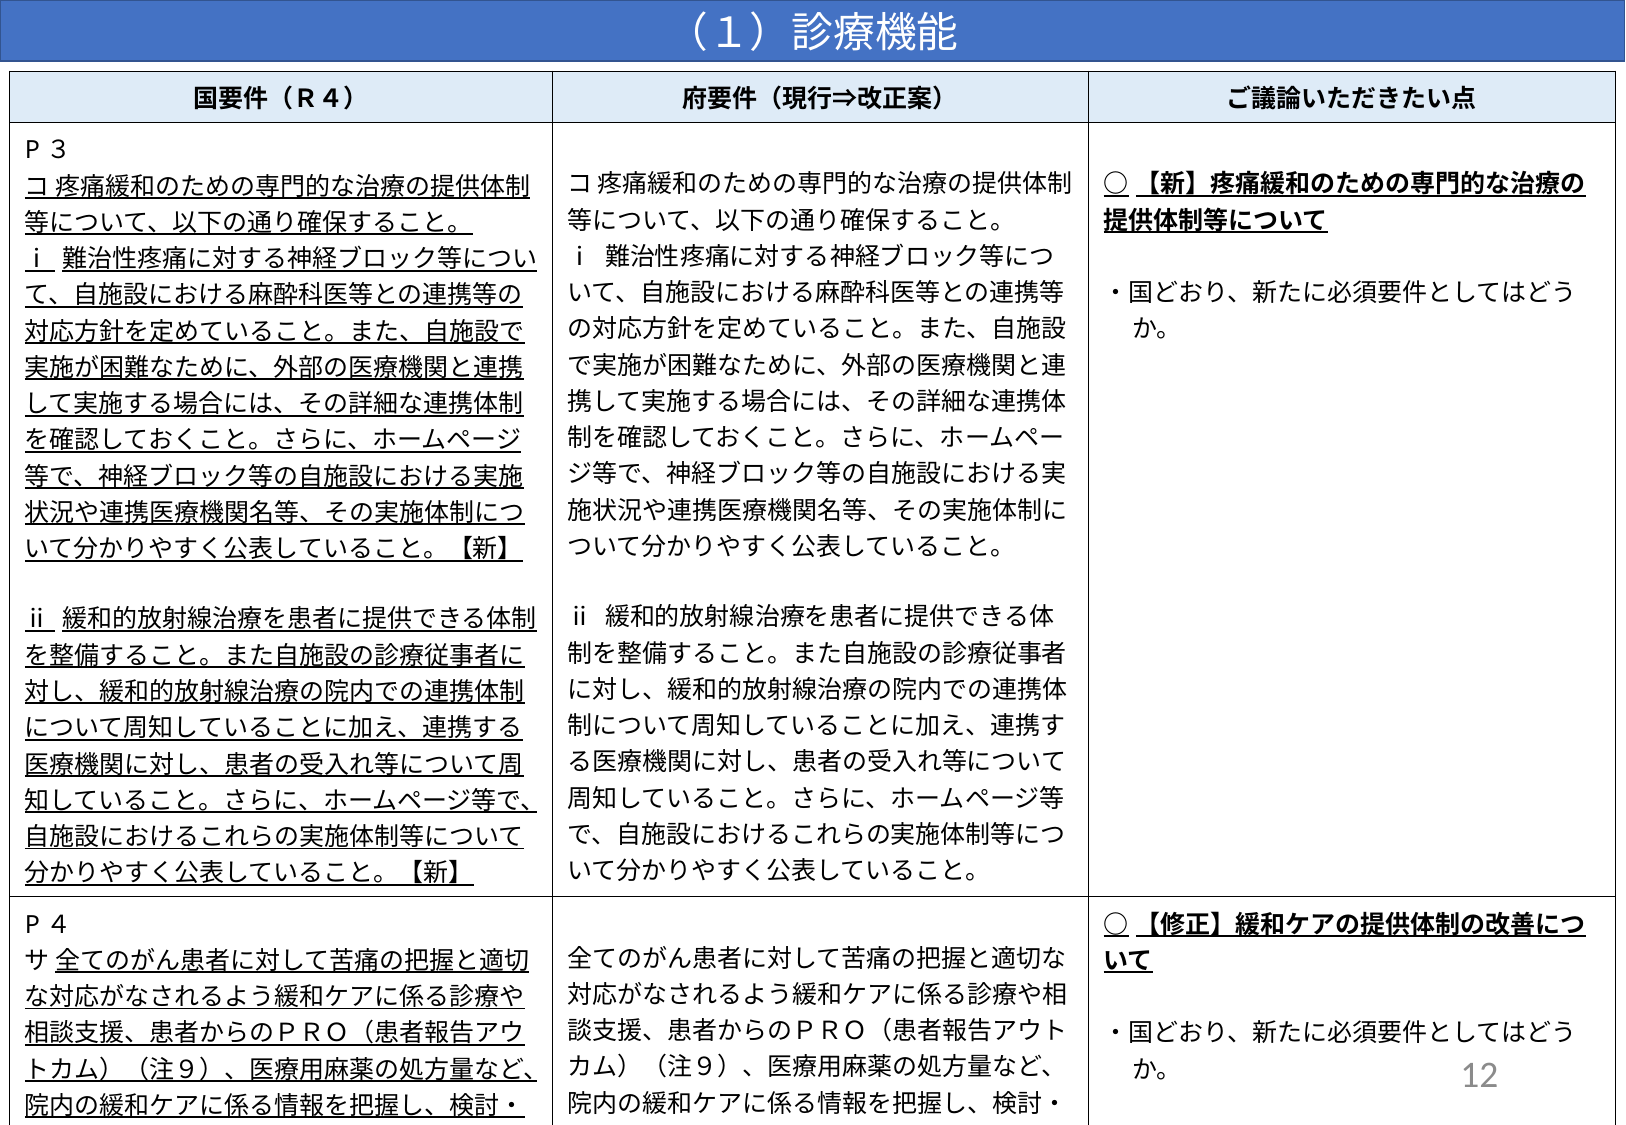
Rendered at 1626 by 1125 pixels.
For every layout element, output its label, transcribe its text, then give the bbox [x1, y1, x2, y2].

table_cell 全てのがん患者に対して苦痛の把握と適切な対応がなされるよう緩和ケアに係る診療や相談支援、患者からのＰＲＯ（患者報告アウトカム）（注９）、医療用麻薬の処方量など、院内の緩和ケアに係る情報を把握し、検討・改善する場を設置していること。それを踏まえて自施設において組織的な改善策を講じる等、緩和ケアの提供体制の改善に努めること。 [553, 897, 1088, 1125]
table_header 府要件（現行⇒改正案） [553, 72, 1088, 122]
table_cell ○【新】疼痛緩和のための専門的な治療の提供体制等について ・国どおり、新たに必須要件としてはどうか。 [1089, 123, 1615, 896]
table_cell コ 疼痛緩和のための専門的な治療の提供体制等について、以下の通り確保すること。 ⅰ 難治性疼痛に対する神経ブロック等について、自施設における麻酔科医等との連携等の対応方針を定めていること。また、自施設で実施が困難なために、外部の医療機関と連携して実施する場合には、その詳細な連携体制を確認しておくこと。さらに、ホームページ等で、神経ブロック等の自施設における実施状況や連携医療機関名等、その実施体制について分かりやすく公表していること。 ⅱ 緩和的放射線治療を患者に提供できる体制を整備すること。また自施設の診療従事者に対し、緩和的放射線治療の院内での連携体制について周知していることに加え、連携する医療機関に対し、患者の受入れ等について周知していること。さらに、ホームページ等で、自施設におけるこれらの実施体制等について分かりやすく公表していること。 [553, 123, 1088, 896]
text_box （１）診療機能 [0, 0, 1625, 62]
table_cell P４ サ 全てのがん患者に対して苦痛の把握と適切な対応がなされるよう緩和ケアに係る診療や相談支援、患者からのＰＲＯ（患者報告アウトカム）（注９）、医療用麻薬の処方量など、院内の緩和ケアに係る情報を把握し、検討・改善する場を設置していること。それを踏まえて自施設において組織的な改善策を講じる等、緩和ケアの提供体制の改善に努めること。【修正】 [10, 897, 552, 1125]
table_header 国要件（Ｒ４） [10, 72, 552, 122]
table_cell P３ コ 疼痛緩和のための専門的な治療の提供体制等について、以下の通り確保すること。 ⅰ 難治性疼痛に対する神経ブロック等について、自施設における麻酔科医等との連携等の対応方針を定めていること。また、自施設で実施が困難なために、外部の医療機関と連携して実施する場合には、その詳細な連携体制を確認しておくこと。さらに、ホームページ等で、神経ブロック等の自施設における実施状況や連携医療機関名等、その実施体制について分かりやすく公表していること。【新】 ⅱ 緩和的放射線治療を患者に提供できる体制を整備すること。また自施設の診療従事者に対し、緩和的放射線治療の院内での連携体制について周知していることに加え、連携する医療機関に対し、患者の受入れ等について周知していること。さらに、ホームページ等で、自施設におけるこれらの実施体制等について分かりやすく公表していること。【新】 [10, 123, 552, 896]
table_header ご議論いただきたい点 [1089, 72, 1615, 122]
table_cell ○【修正】緩和ケアの提供体制の改善について ・国どおり、新たに必須要件としてはどうか。 [1089, 897, 1615, 1125]
slide_number 12 [1147, 1042, 1514, 1103]
